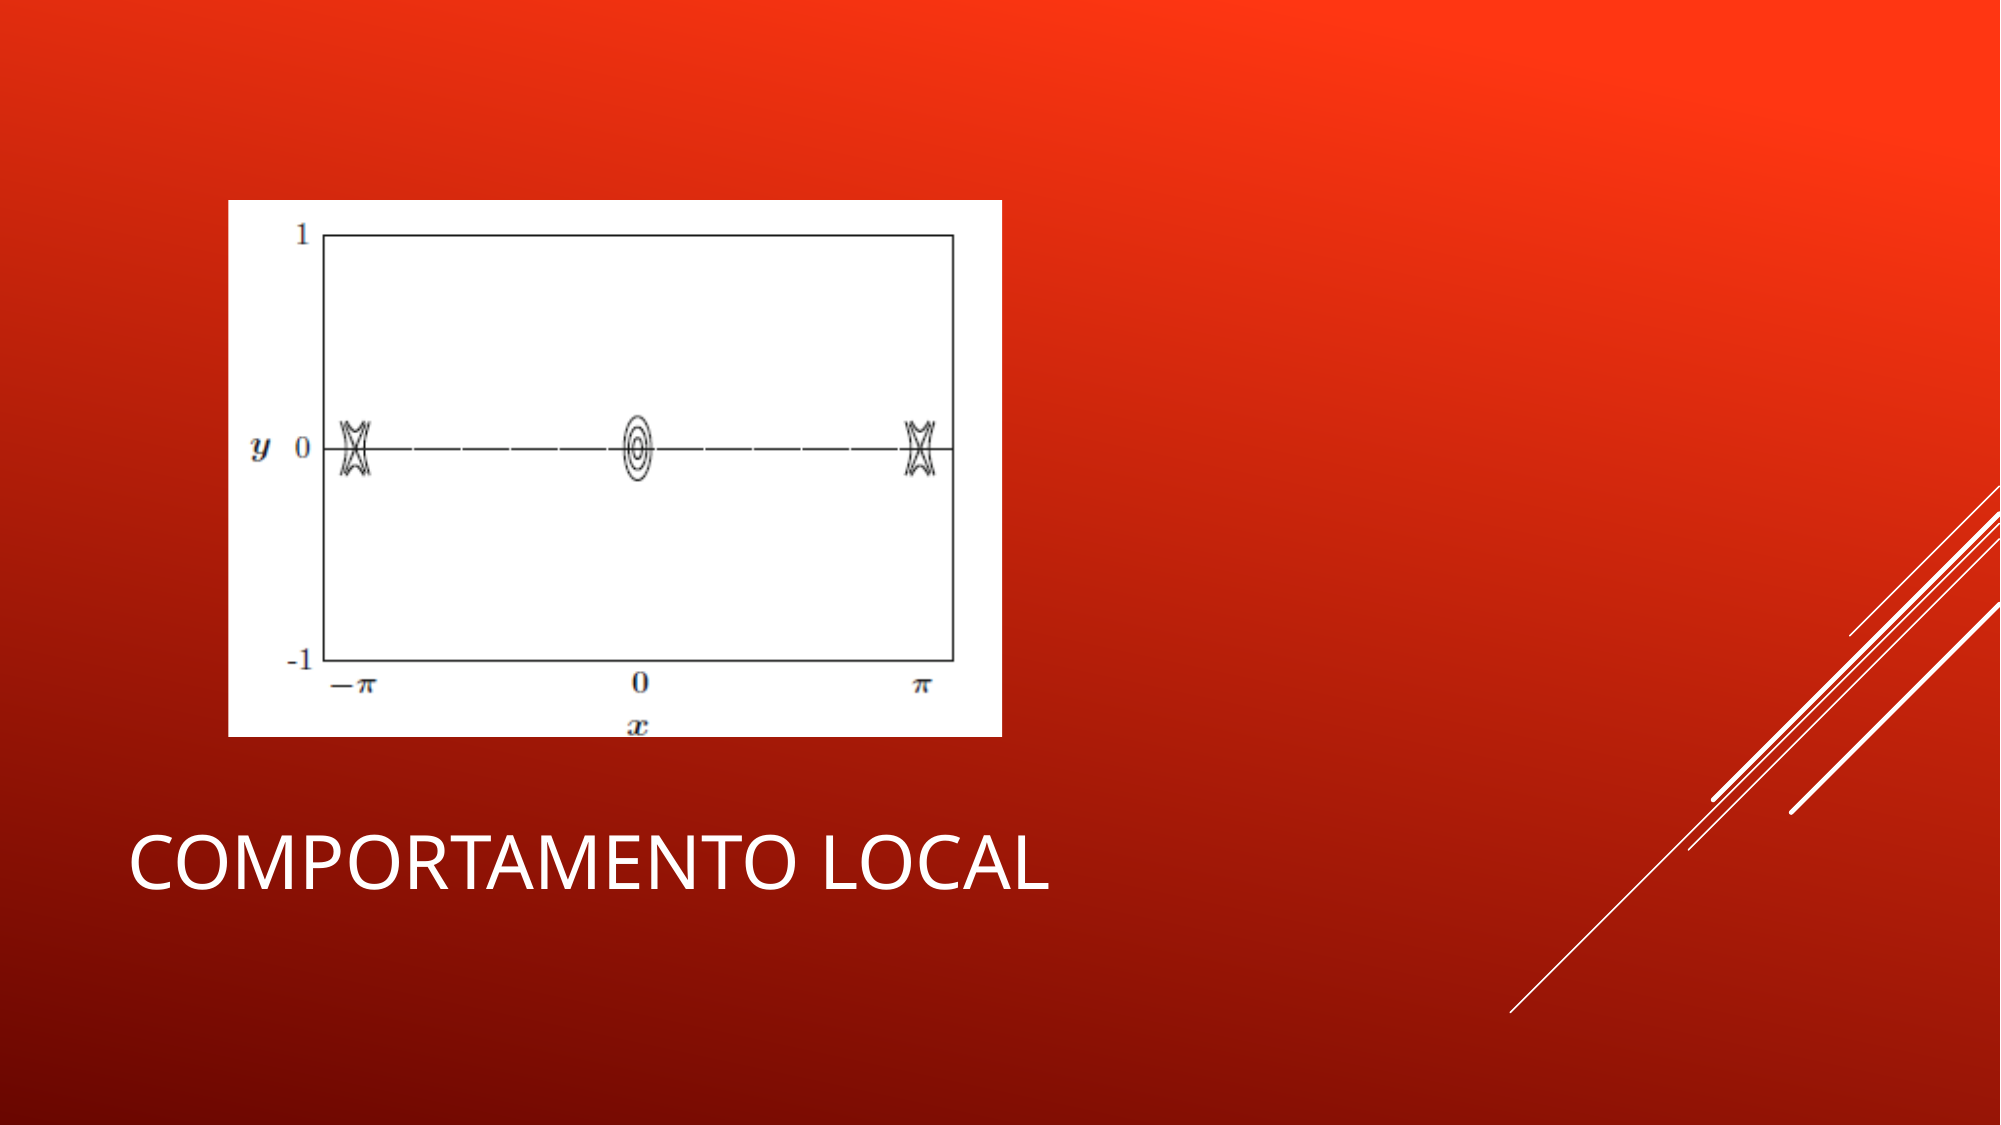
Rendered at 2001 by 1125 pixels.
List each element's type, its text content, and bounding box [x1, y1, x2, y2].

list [228, 199, 1003, 737]
title Comportamento local [112, 736, 1513, 984]
